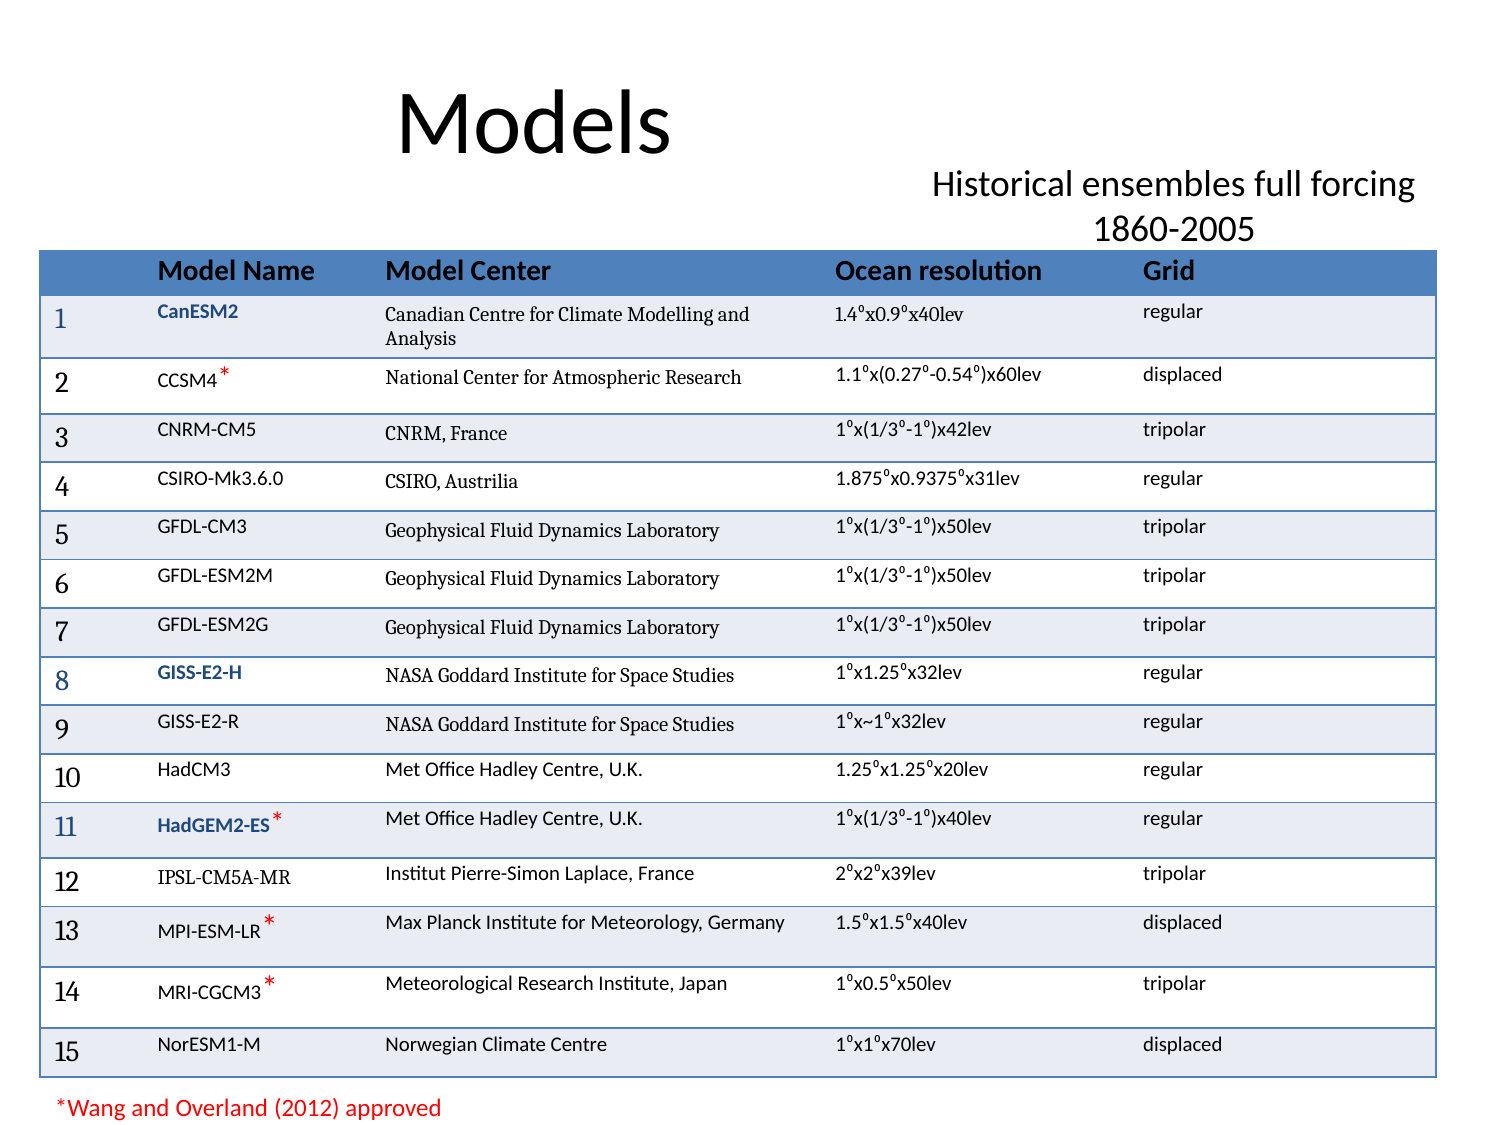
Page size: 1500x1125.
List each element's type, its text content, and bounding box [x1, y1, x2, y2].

table_cell 1.4⁰x0.9⁰x40lev [820, 296, 1128, 357]
table_cell displaced [1128, 907, 1435, 966]
table_cell 2 [41, 359, 143, 413]
table_cell 11 [41, 803, 143, 857]
table_cell CNRM, France [370, 415, 820, 461]
table_cell Met Office Hadley Centre, U.K. [370, 803, 820, 857]
table_cell MPI-ESM-LR* [143, 907, 370, 966]
table_cell displaced [1128, 1029, 1435, 1076]
table_header Model Name [143, 252, 370, 294]
table_cell IPSL-CM5A-MR [143, 859, 370, 906]
table_header [41, 252, 143, 294]
table_cell MRI-CGCM3* [143, 968, 370, 1027]
table_cell GISS-E2-H [143, 658, 370, 704]
table_cell Geophysical Fluid Dynamics Laboratory [370, 512, 820, 559]
table_cell 13 [41, 907, 143, 966]
table_cell CNRM-CM5 [143, 415, 370, 461]
table_cell 4 [41, 463, 143, 510]
table_cell 7 [41, 609, 143, 656]
table_cell displaced [1128, 359, 1435, 413]
table_cell tripolar [1128, 512, 1435, 559]
table_cell 1⁰x0.5⁰x50lev [820, 968, 1128, 1027]
table_cell Met Office Hadley Centre, U.K. [370, 755, 820, 802]
table_cell regular [1128, 755, 1435, 802]
table_cell regular [1128, 706, 1435, 753]
table_cell 1⁰x1⁰x70lev [820, 1029, 1128, 1076]
table_header Grid [1128, 257, 1435, 294]
table_header Ocean resolution [820, 252, 1128, 294]
table_cell tripolar [1128, 859, 1435, 906]
title Models [75, 22, 994, 211]
table_cell 14 [41, 968, 143, 1027]
table_cell Max Planck Institute for Meteorology, Germany [370, 907, 820, 966]
table_cell HadGEM2-ES* [143, 803, 370, 857]
table_cell tripolar [1128, 560, 1435, 607]
table_cell 15 [41, 1029, 143, 1076]
table_cell regular [1128, 658, 1435, 704]
table_cell GFDL-ESM2M [143, 560, 370, 607]
table_cell CSIRO, Austrilia [370, 463, 820, 510]
table_cell NorESM1-M [143, 1029, 370, 1076]
table_cell 1⁰x(1/3⁰-1⁰)x42lev [820, 415, 1128, 461]
table_cell NASA Goddard Institute for Space Studies [370, 706, 820, 753]
table_cell National Center for Atmospheric Research [370, 359, 820, 413]
table_cell 8 [41, 658, 143, 704]
table_cell GFDL-CM3 [143, 512, 370, 559]
table_cell 1⁰x(1/3⁰-1⁰)x40lev [820, 803, 1128, 857]
table_cell 1.25⁰x1.25⁰x20lev [820, 755, 1128, 802]
table_cell CSIRO-Mk3.6.0 [143, 463, 370, 510]
table_cell 3 [41, 415, 143, 461]
table_cell Geophysical Fluid Dynamics Laboratory [370, 560, 820, 607]
table_header Model Center [370, 252, 820, 294]
table_cell Canadian Centre for Climate Modelling and Analysis [370, 296, 820, 357]
table_cell HadCM3 [143, 755, 370, 802]
table_cell CanESM2 [143, 296, 370, 357]
table_cell tripolar [1128, 609, 1435, 656]
text_box *Wang and Overland (2012) approved [40, 1084, 547, 1125]
table_cell GISS-E2-R [143, 706, 370, 753]
table_cell Norwegian Climate Centre [370, 1029, 820, 1076]
table_cell NASA Goddard Institute for Space Studies [370, 658, 820, 704]
table_cell regular [1128, 463, 1435, 510]
text_box Historical ensembles full forcing 1860-2005 [912, 151, 1436, 257]
table_cell 2⁰x2⁰x39lev [820, 859, 1128, 906]
table_cell 9 [41, 706, 143, 753]
table_cell Institut Pierre-Simon Laplace, France [370, 859, 820, 906]
table_cell 1⁰x1.25⁰x32lev [820, 658, 1128, 704]
table_cell 5 [41, 512, 143, 559]
table_cell 1⁰x(1/3⁰-1⁰)x50lev [820, 609, 1128, 656]
table_cell 1.1⁰x(0.27⁰-0.54⁰)x60lev [820, 359, 1128, 413]
table_cell tripolar [1128, 968, 1435, 1027]
table_cell 1 [41, 296, 143, 357]
table_cell 1.875⁰x0.9375⁰x31lev [820, 463, 1128, 510]
table_cell 12 [41, 859, 143, 906]
table_cell regular [1128, 803, 1435, 857]
table_cell 1⁰x(1/3⁰-1⁰)x50lev [820, 512, 1128, 559]
table_cell 1.5⁰x1.5⁰x40lev [820, 907, 1128, 966]
table_cell 1⁰x(1/3⁰-1⁰)x50lev [820, 560, 1128, 607]
table_cell 6 [41, 560, 143, 607]
table_cell regular [1128, 296, 1435, 357]
table_cell 10 [41, 755, 143, 802]
table_cell tripolar [1128, 415, 1435, 461]
table_cell GFDL-ESM2G [143, 609, 370, 656]
table_cell 1⁰x~1⁰x32lev [820, 706, 1128, 753]
table_cell Geophysical Fluid Dynamics Laboratory [370, 609, 820, 656]
table_cell Meteorological Research Institute, Japan [370, 968, 820, 1027]
table_cell CCSM4* [143, 359, 370, 413]
